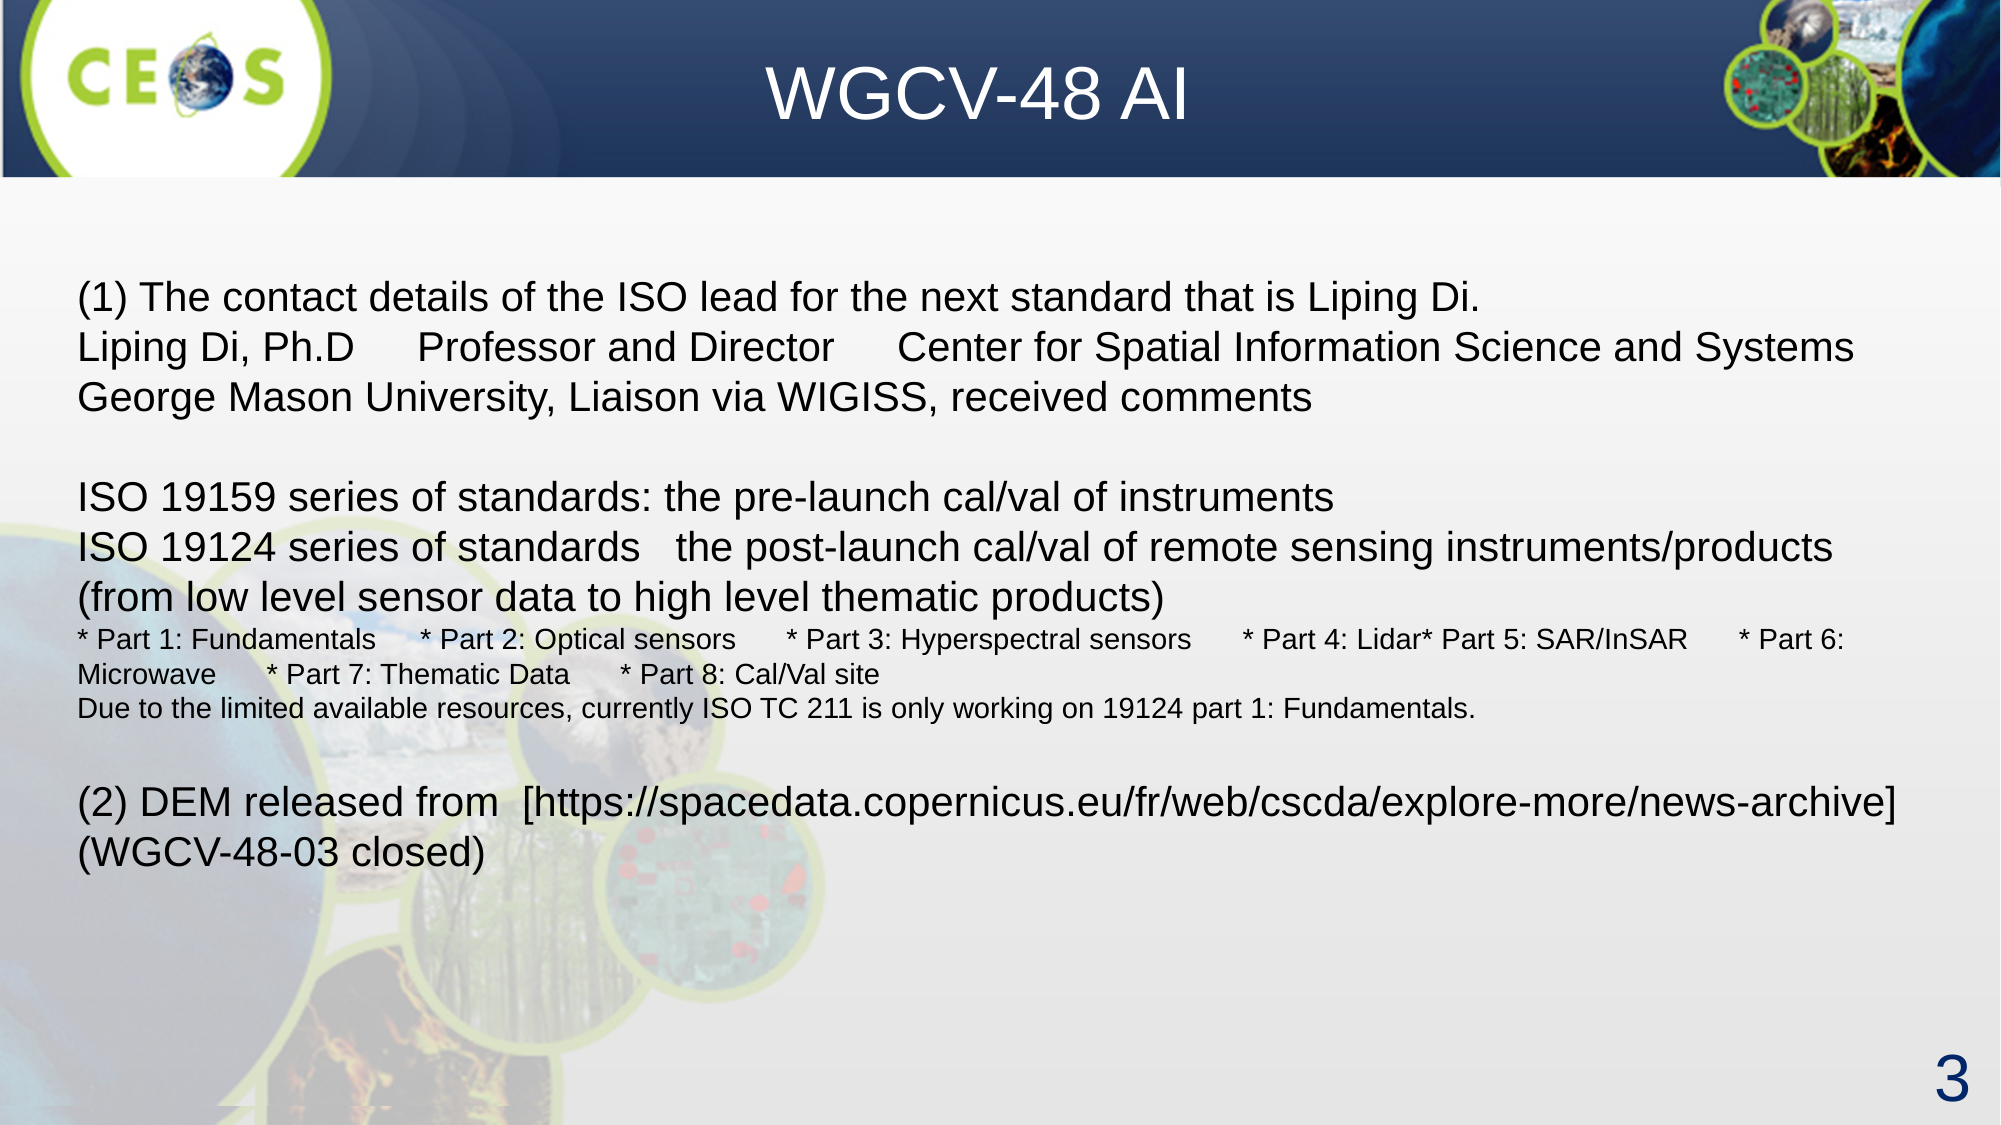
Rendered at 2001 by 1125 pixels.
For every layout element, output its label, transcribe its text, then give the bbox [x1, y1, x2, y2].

picture [0, 0, 2001, 1125]
text_box (1) The contact details of the ISO lead for the next standard that is Liping Di. Liping Di, Ph.D Professor and Director Center for Spatial Information Science and Systems George Mason University, Liaison via WIGISS, received comments ISO 19159 series of standards: the pre-launch cal/val of instruments ISO 19124 series of standards the post-launch cal/val of remote sensing instruments/products (from low level sensor data to high level thematic products) * Part 1: Fundamentals * Part 2: Optical sensors * Part 3: Hyperspectral sensors * Part 4: Lidar* Part 5: SAR/InSAR * Part 6: Microwave * Part 7: Thematic Data * Part 8: Cal/Val site Due to the limited available resources, currently ISO TC 211 is only working on 19124 part 1: Fundamentals. (2) DEM released from [https://spacedata.copernicus.eu/fr/web/cscda/explore-more/news-archive] (WGCV-48-03 closed) [62, 262, 1938, 883]
slide_number 3 [1561, 1027, 1980, 1089]
text_box WGCV-48 AI [373, 36, 1584, 142]
